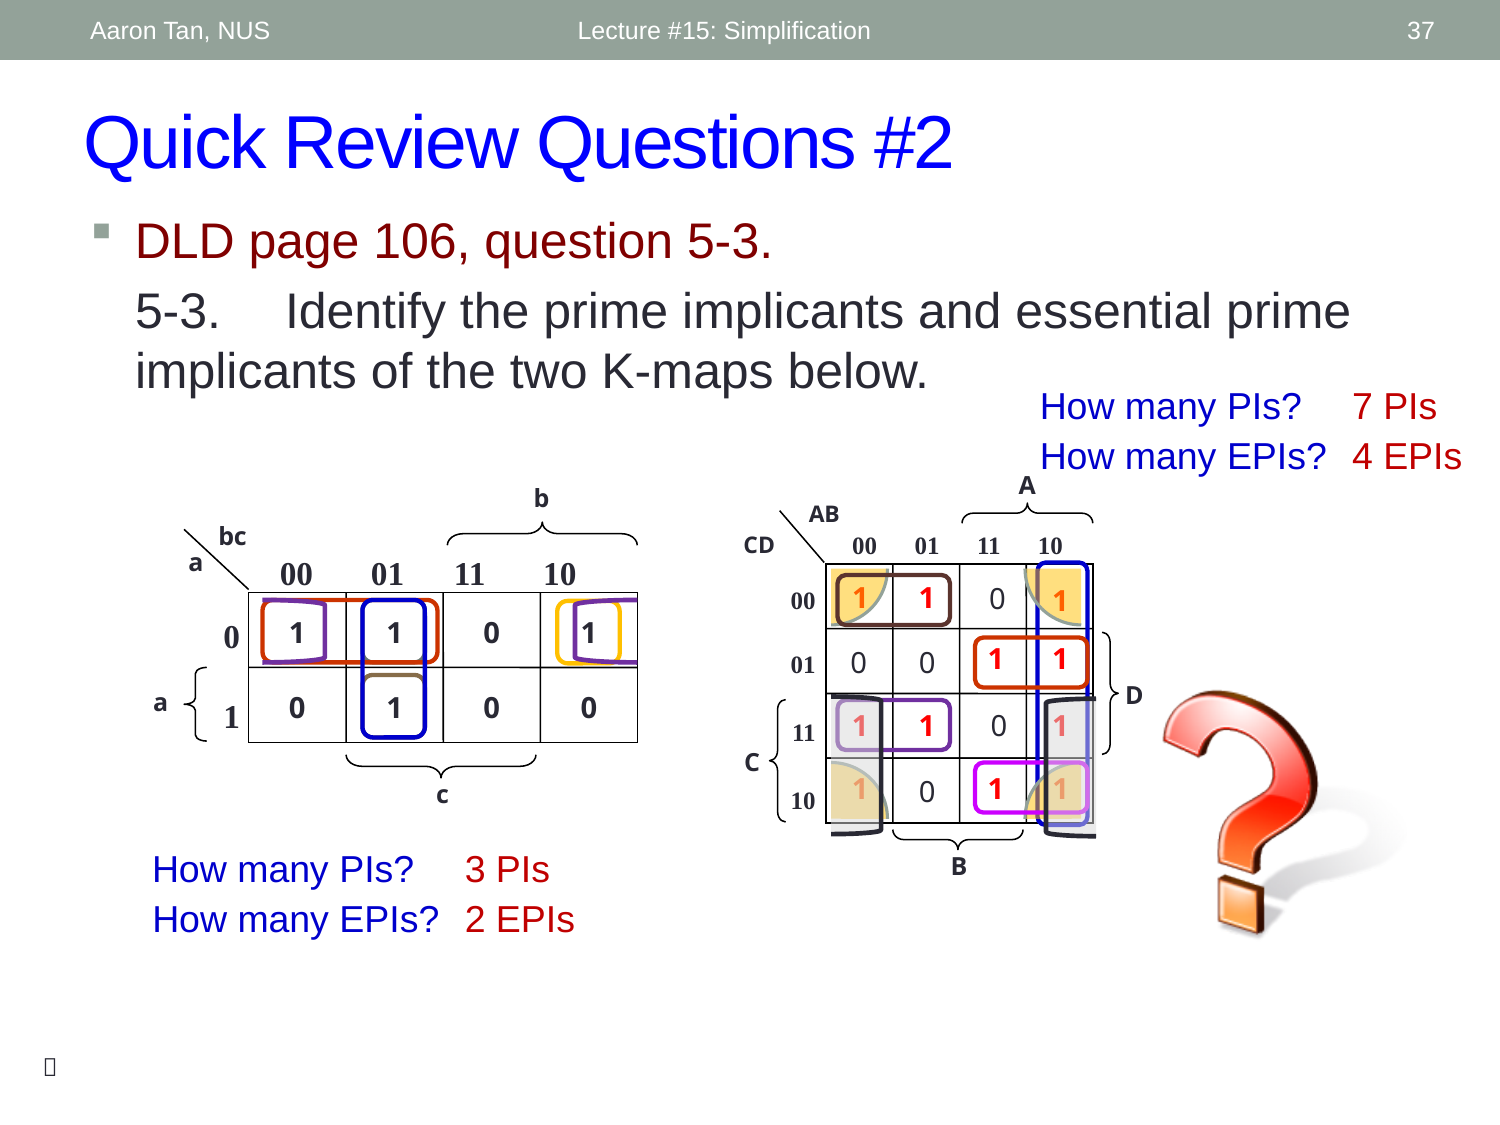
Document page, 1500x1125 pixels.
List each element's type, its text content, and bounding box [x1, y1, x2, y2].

text_box  [24, 1050, 75, 1083]
text_box DLD page 106, question 5-3. 5-3. Identify the prime implicants and essential prime implicants of the two K-maps below. [74, 200, 1425, 414]
slide_number Aaron Tan, NUS [75, 3, 550, 57]
text_box 4 EPIs [1337, 424, 1488, 485]
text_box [774, 512, 1138, 876]
text_box How many PIs? [1024, 374, 1337, 435]
footer Lecture #15: Simplification [562, 3, 1238, 57]
slide_number 37 [1308, 3, 1450, 57]
title Quick Review Questions #2 [68, 86, 1429, 192]
picture [1124, 674, 1407, 957]
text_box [124, 474, 638, 816]
text_box 2 EPIs [449, 887, 600, 948]
text_box How many PIs? [137, 837, 449, 887]
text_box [262, 599, 638, 663]
text_box 7 PIs [1337, 374, 1488, 424]
text_box How many EPIs? [1025, 424, 1337, 485]
text_box 3 PIs [449, 837, 600, 887]
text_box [712, 462, 1160, 883]
text_box How many EPIs? [137, 887, 449, 948]
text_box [824, 572, 1034, 827]
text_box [830, 696, 1097, 837]
